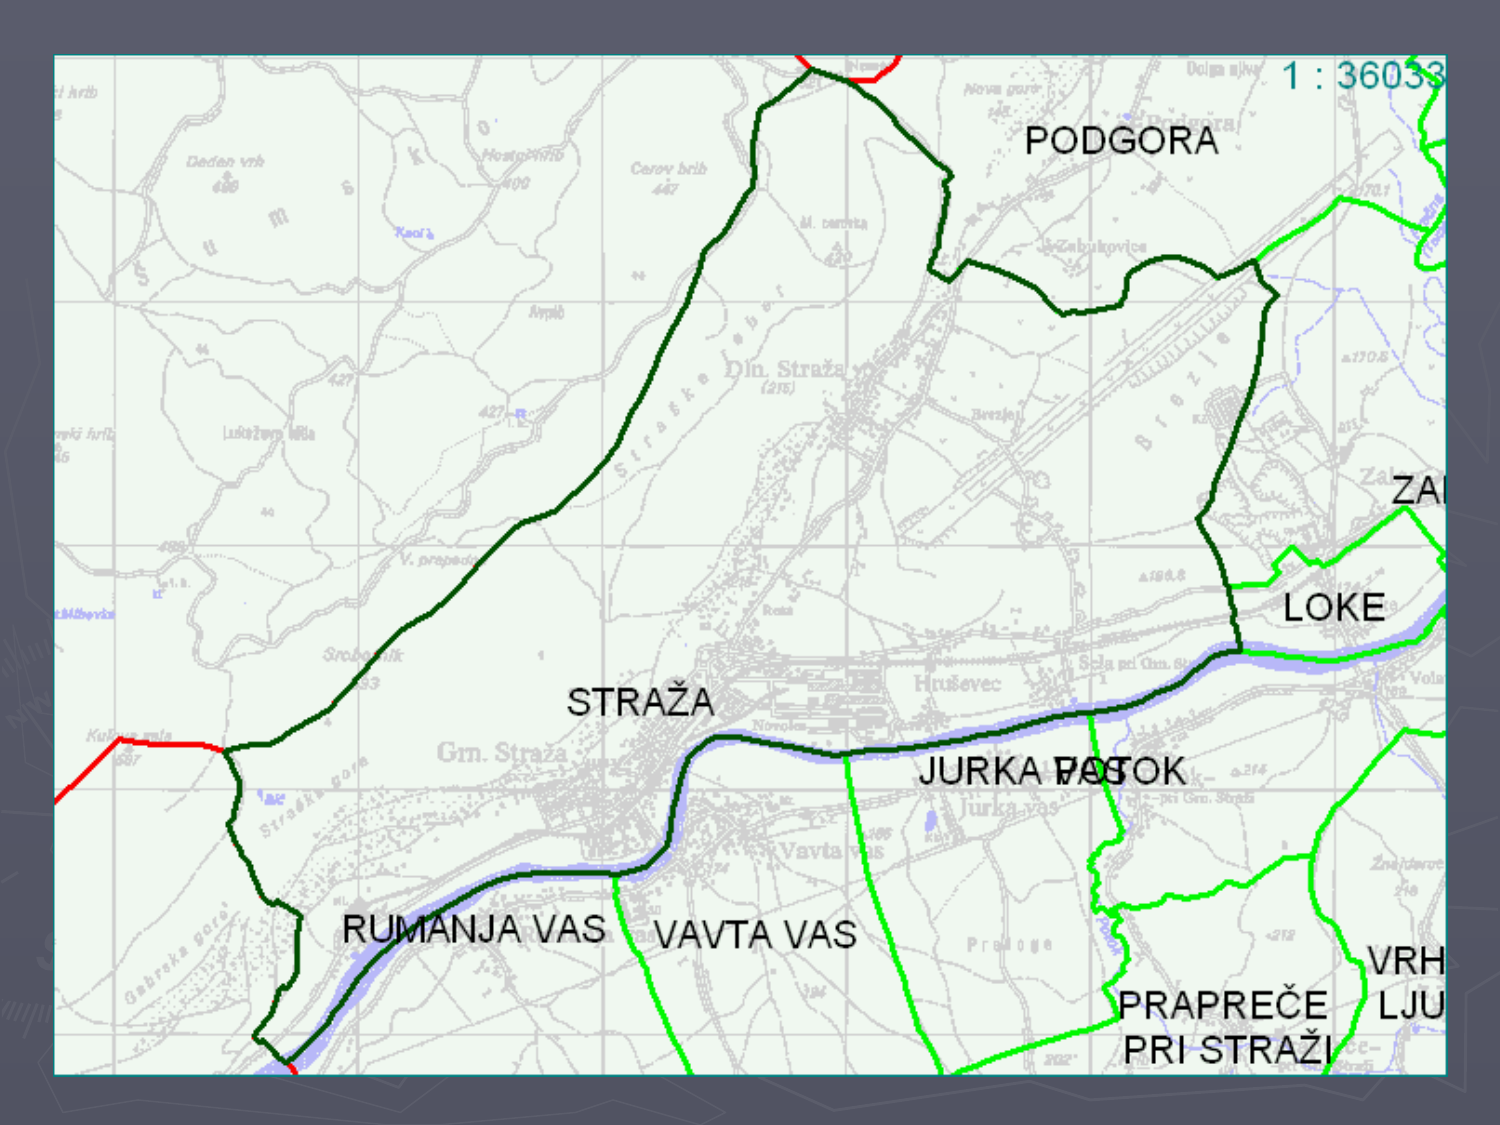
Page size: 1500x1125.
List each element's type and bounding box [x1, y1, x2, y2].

picture [53, 54, 1448, 1078]
